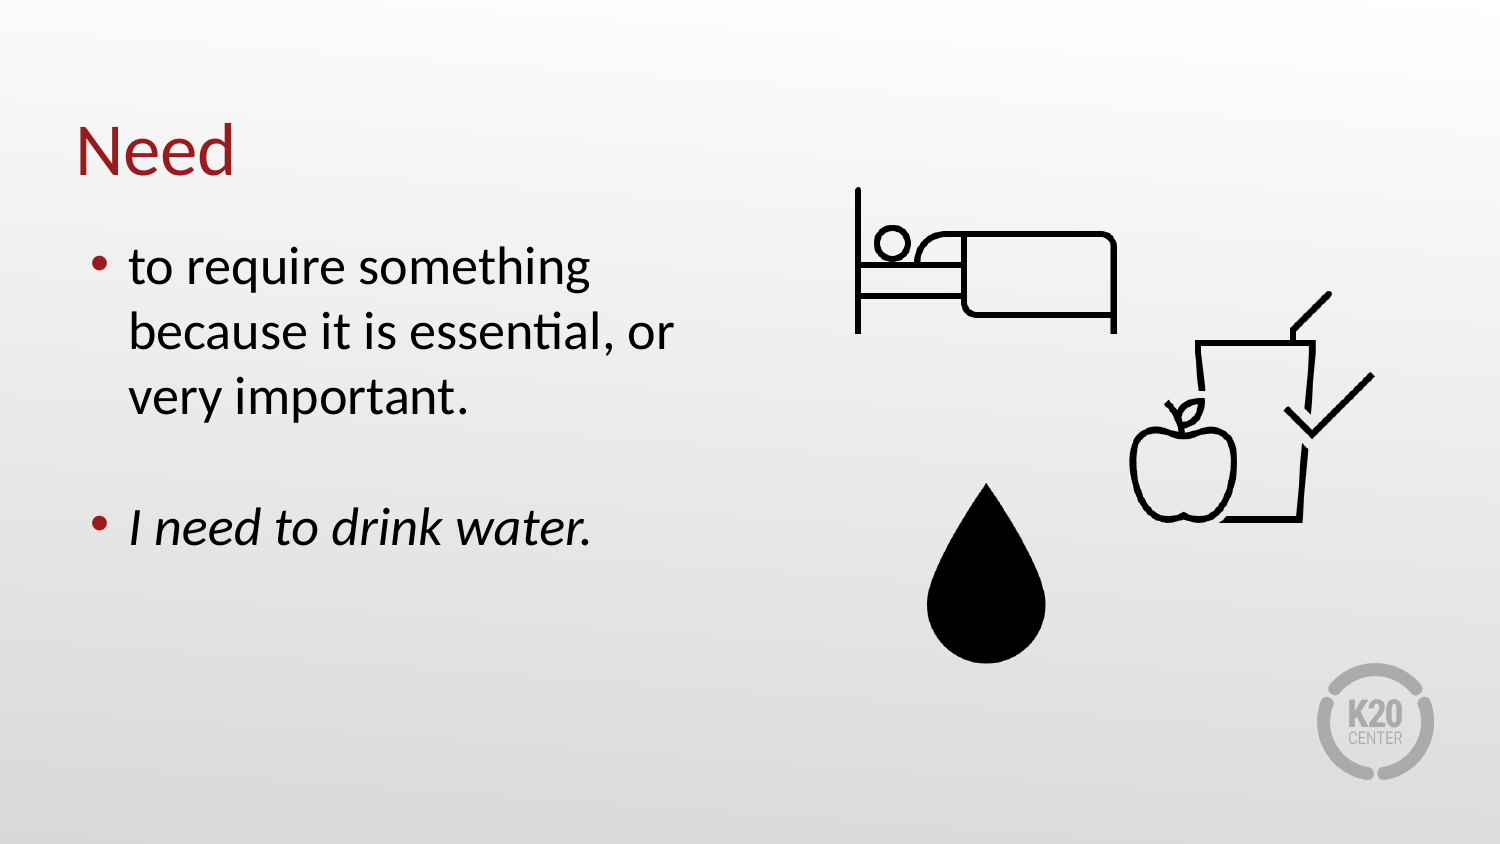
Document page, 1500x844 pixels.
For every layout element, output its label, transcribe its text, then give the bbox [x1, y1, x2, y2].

picture [1300, 646, 1451, 797]
picture [836, 109, 1408, 688]
title Need [75, 50, 1425, 191]
list to require something because it is essential, or very important. I need to drink water. [75, 215, 731, 810]
